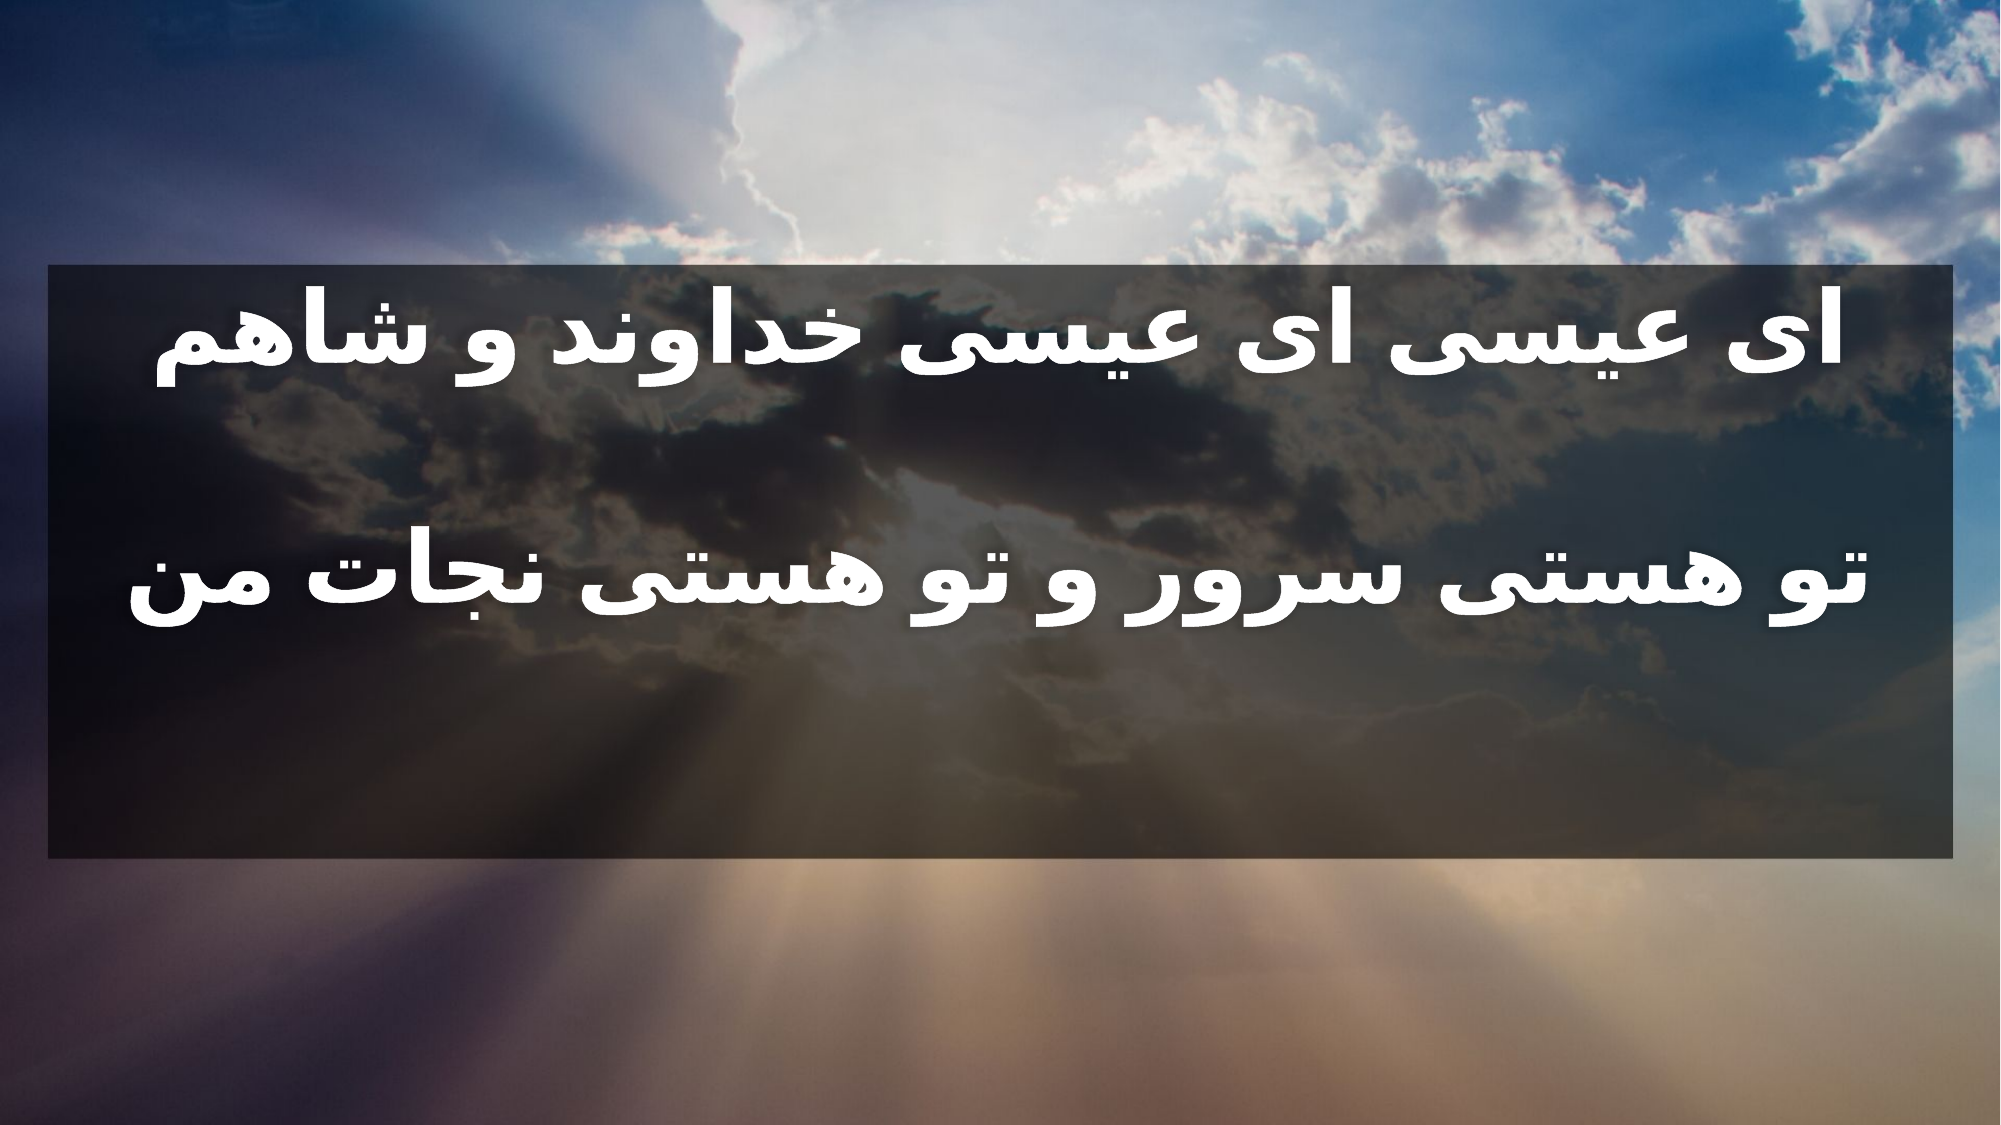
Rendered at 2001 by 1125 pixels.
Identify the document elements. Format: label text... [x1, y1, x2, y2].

text_box ای عیسی ای عیسی خداوند و شاهم تو هستی سرور و تو هستی نجات من [0, 0, 2000, 1070]
picture [0, 0, 2001, 1125]
